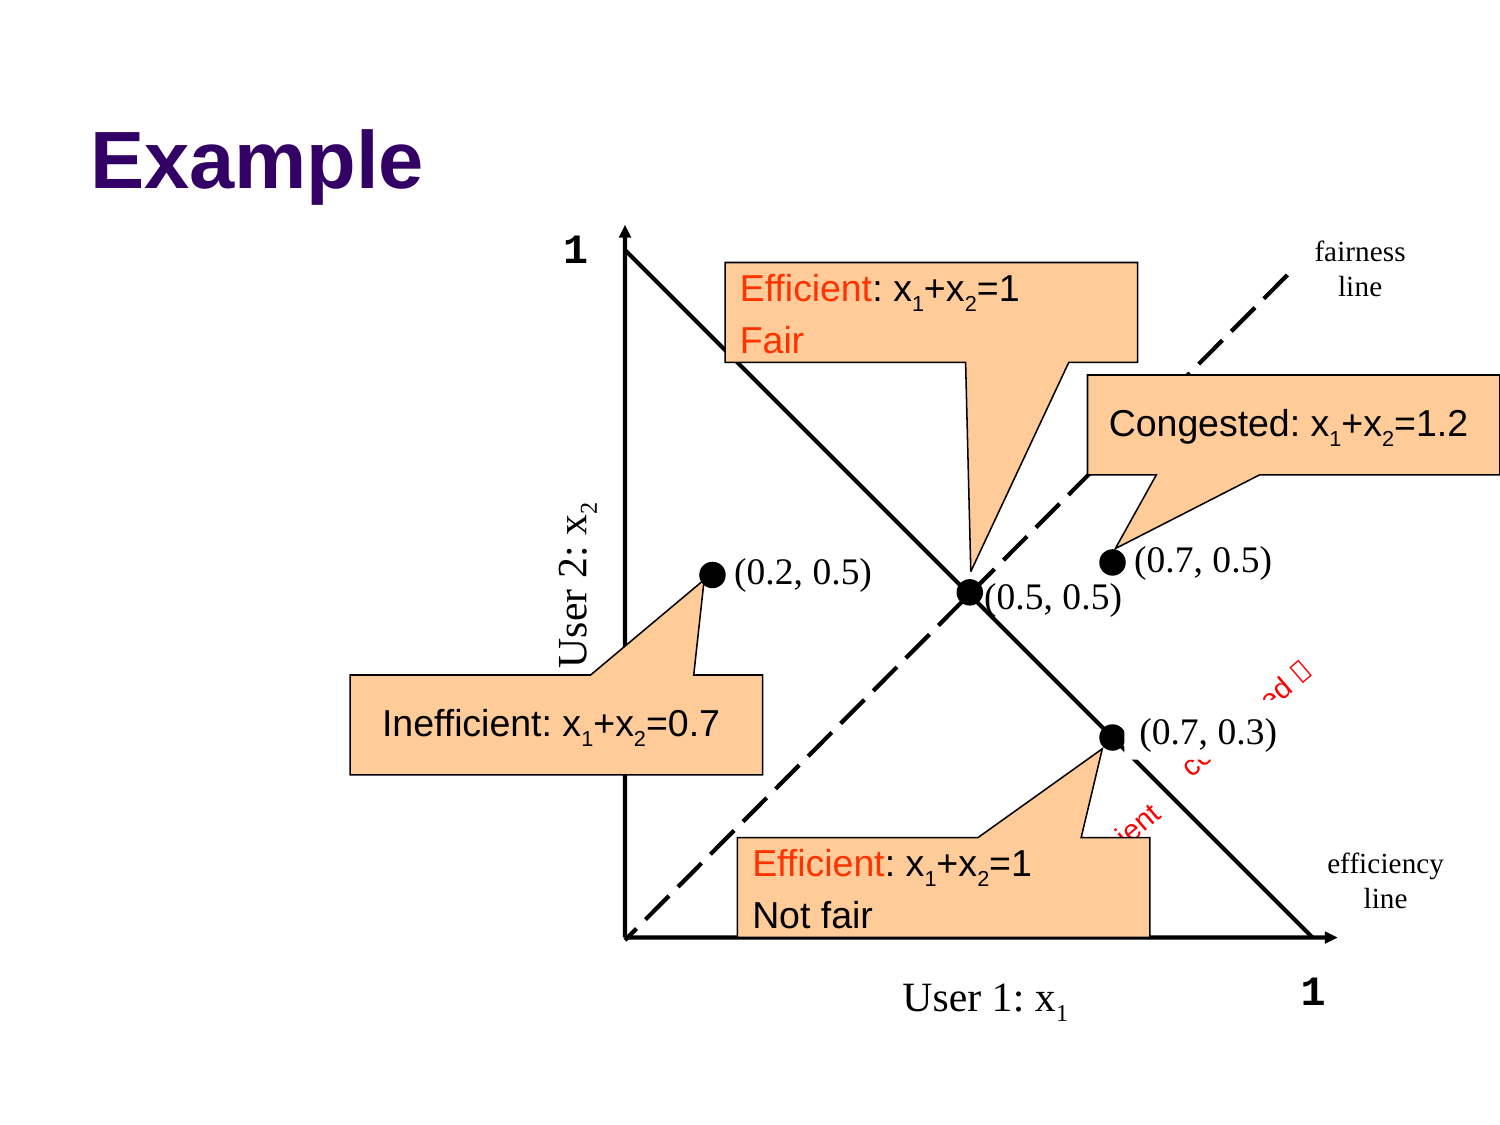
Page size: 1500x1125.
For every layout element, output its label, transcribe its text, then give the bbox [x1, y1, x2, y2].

text_box [1313, 931, 1338, 944]
text_box fairness line [1299, 224, 1421, 310]
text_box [737, 699, 1293, 938]
title Example [75, 20, 1425, 213]
text_box efficiency line [1312, 837, 1459, 922]
text_box User 1: x1 [887, 962, 1084, 1034]
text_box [349, 539, 888, 776]
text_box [724, 262, 1138, 626]
text_box 1 [1285, 955, 1341, 1021]
text_box [618, 224, 632, 538]
text_box congested  [1230, 636, 1334, 707]
text_box 1 [548, 214, 603, 280]
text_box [1141, 374, 1500, 589]
text_box User 2: x2 [537, 487, 609, 538]
